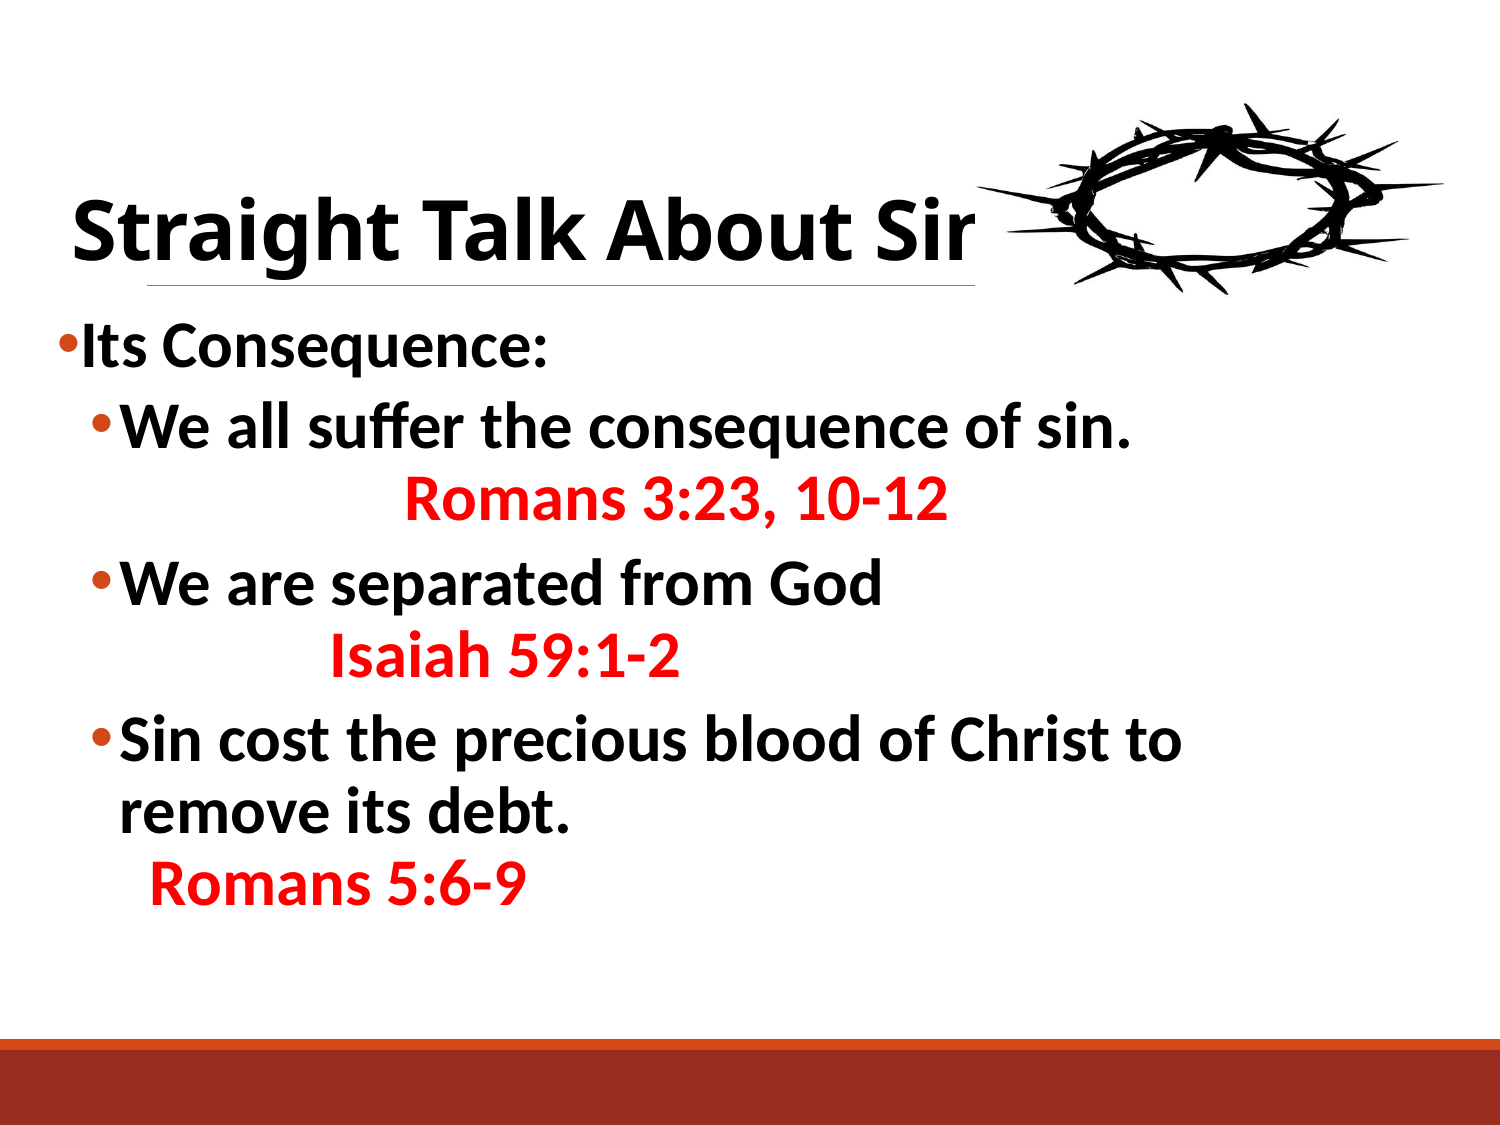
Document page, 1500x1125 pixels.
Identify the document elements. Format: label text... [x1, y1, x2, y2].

list Its Consequence: We all suffer the consequence of sin. Romans 3:23, 10-12 We are separated from God Isaiah 59:1-2 Sin cost the precious blood of Christ to remove its debt. Romans 5:6-9 [56, 302, 1373, 963]
picture [975, 34, 1444, 364]
title Straight Talk About Sin [56, 47, 972, 285]
